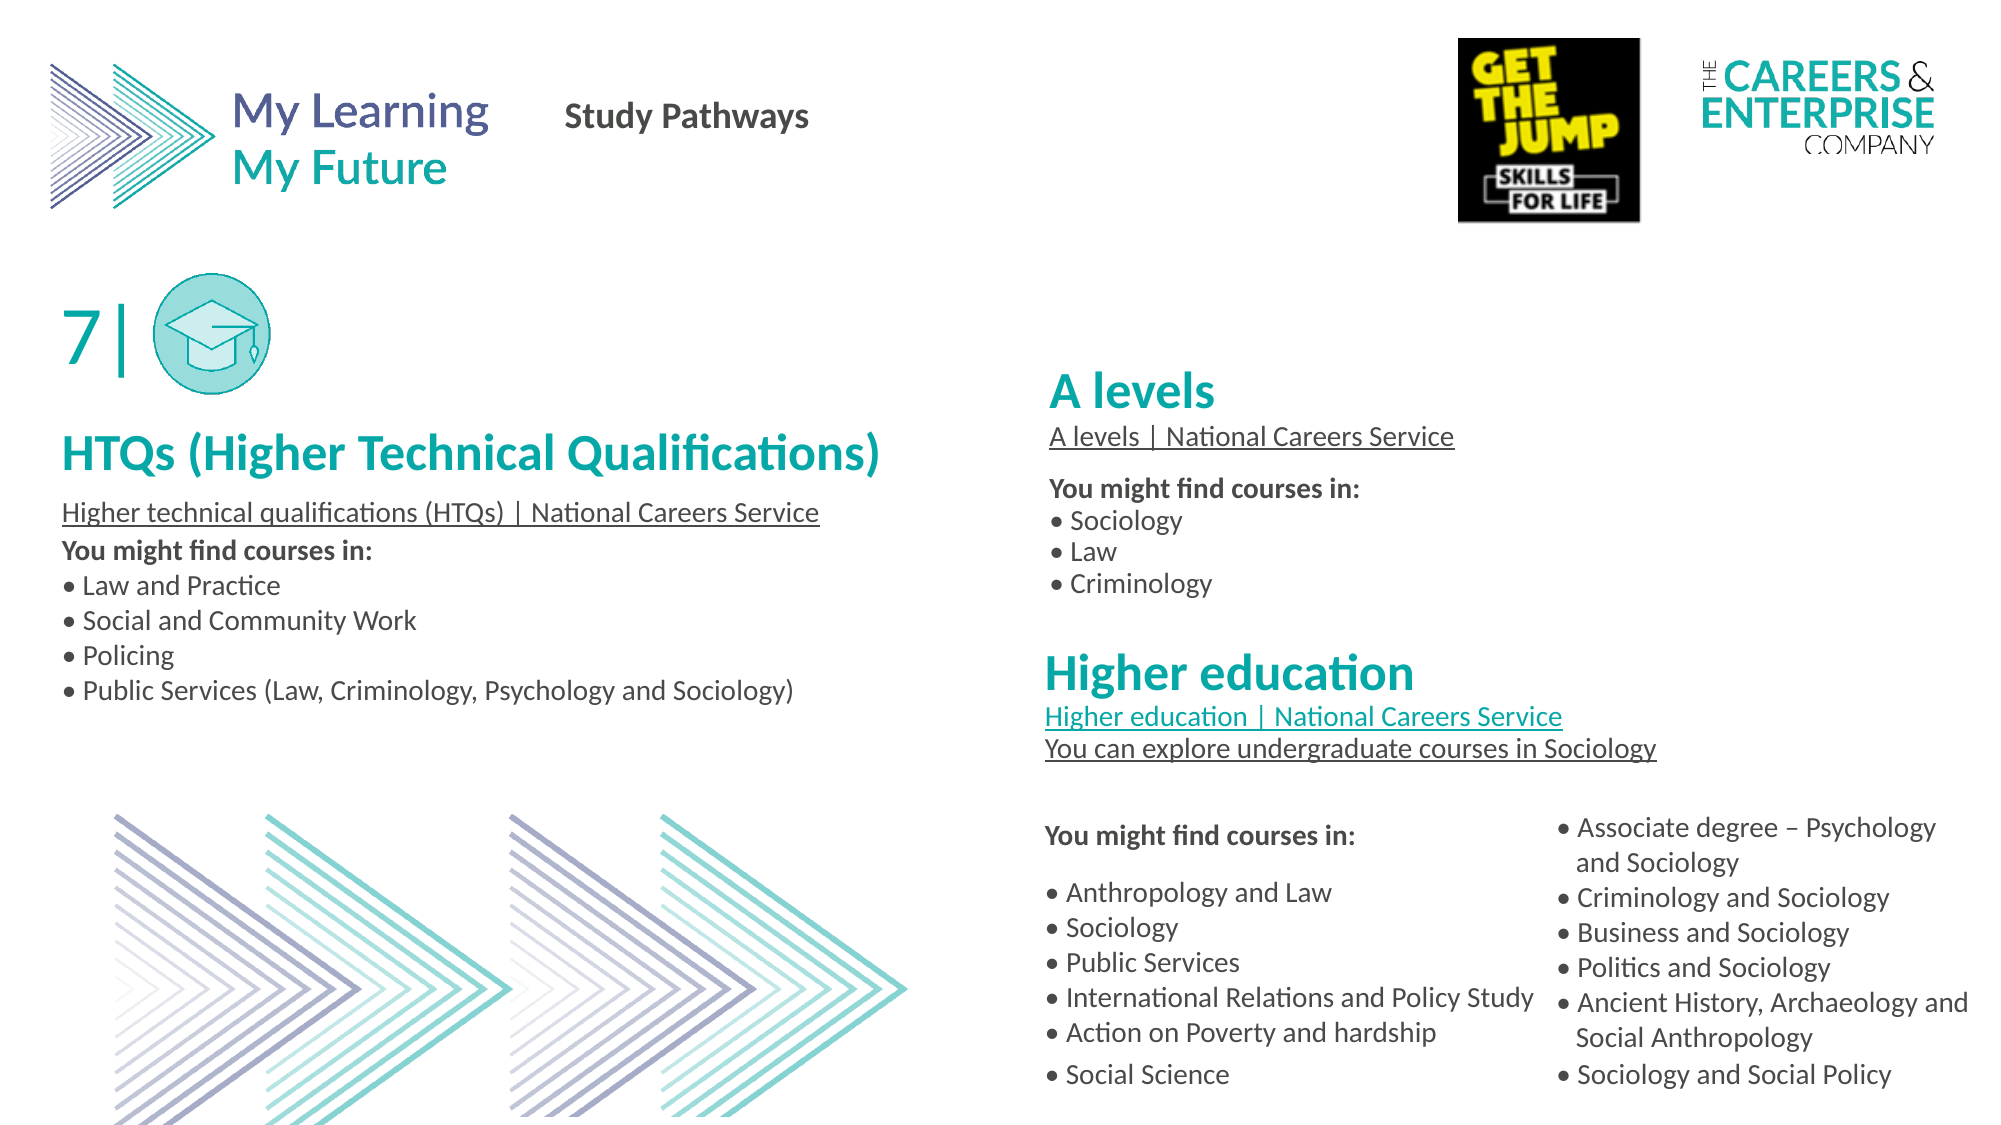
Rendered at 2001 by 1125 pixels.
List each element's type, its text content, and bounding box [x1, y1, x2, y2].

picture [67, 789, 936, 1125]
subtitle HTQs (Higher Technical Qualifications) Higher technical qualifications (HTQs) | National Careers Service You might find courses in: • Law and Practice • Social and Community Work • Policing • Public Services (Law, Criminology, Psychology and Sociology) [46, 411, 1034, 790]
text_box • Associate degree – Psychology and Sociology • Criminology and Sociology ​ • Business and Sociology ​ • Politics and Sociology​ • Ancient History, Archaeology and Social Anthropology [1541, 801, 1992, 1047]
title Study Pathways [549, 83, 1137, 180]
text_box Higher education Higher education | National Careers Service You can explore undergraduate courses in Sociology You might find courses in: • Anthropology and Law • Sociology • Public Services • International Relations and Policy Study • Action on Poverty and hardship [1030, 637, 1935, 1081]
picture [149, 270, 273, 397]
text_box • Social Science​​ [1029, 1047, 1480, 1098]
picture [1458, 38, 1642, 227]
text_box A levels A levels | National Careers Service You might find courses in: • Sociology • Law • Criminology [1034, 350, 1940, 801]
picture [28, 41, 521, 231]
text_box 7| [45, 274, 149, 389]
text_box • Sociology and Social Policy [1541, 1047, 1992, 1098]
